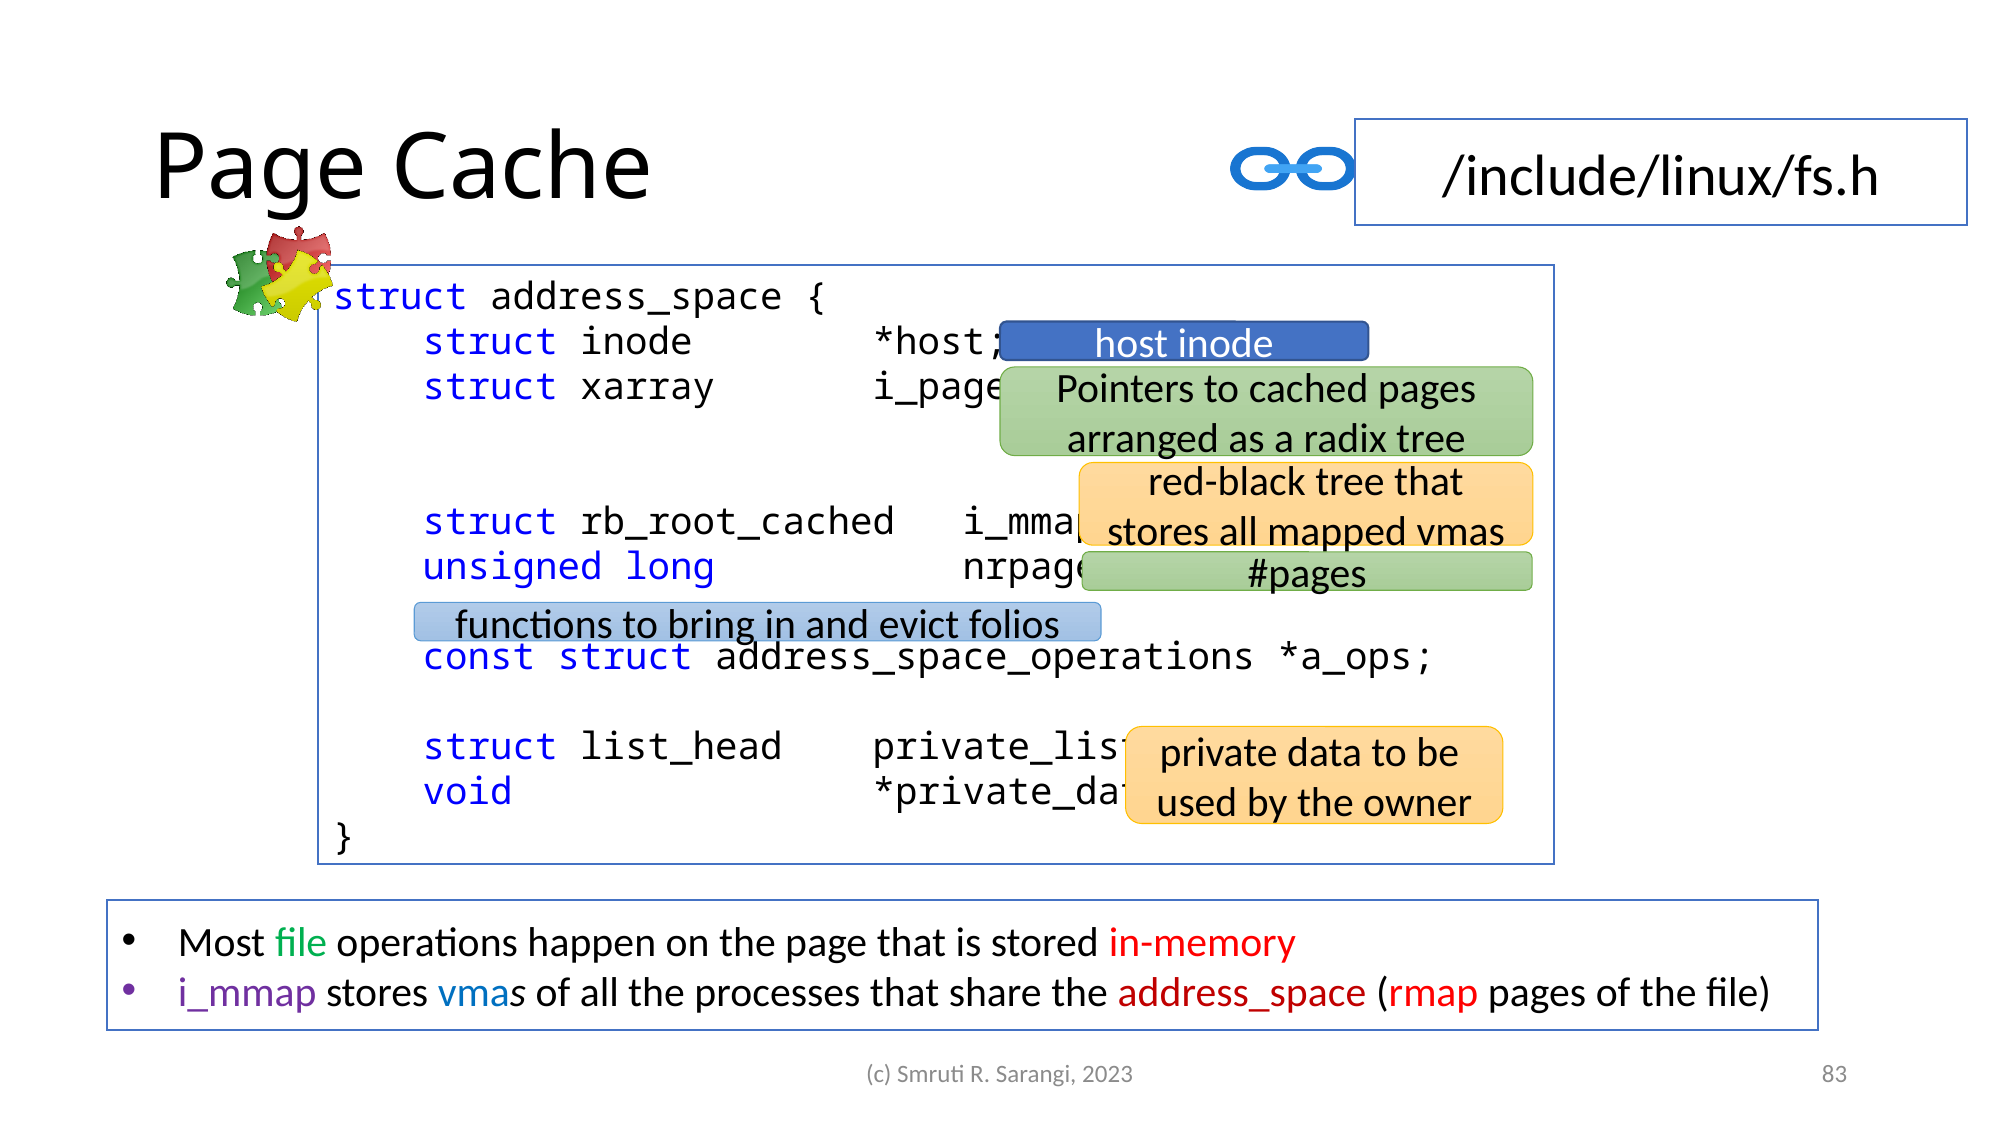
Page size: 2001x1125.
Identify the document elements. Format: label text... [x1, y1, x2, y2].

text_box #pages [1081, 551, 1533, 591]
text_box Most file operations happen on the page that is stored in-memory i_mmap stores vmas of all the processes that share the address_space (rmap pages of the file) [106, 899, 1819, 1031]
footer (c) Smruti R. Sarangi, 2023 [662, 1042, 1338, 1103]
text_box Pointers to cached pages arranged as a radix tree [999, 366, 1534, 457]
title Page Cache [137, 59, 1863, 278]
text_box functions to bring in and evict folios [413, 601, 1102, 642]
text_box host inode [998, 320, 1370, 362]
picture [225, 225, 333, 322]
text_box red-black tree that stores all mapped vmas [1078, 461, 1534, 546]
text_box struct address_space { struct inode *host; struct xarray i_pages; struct rb_root_cached i_mmap; unsigned long nrpages; const struct address_space_operations *a_ops; struct list_head private_list; void *private_data; } [317, 264, 1555, 865]
text_box /include/linux/fs.h [1354, 118, 1968, 226]
picture [1230, 116, 1356, 221]
text_box private data to be used by the owner [1124, 725, 1504, 825]
slide_number 83 [1412, 1042, 1863, 1103]
